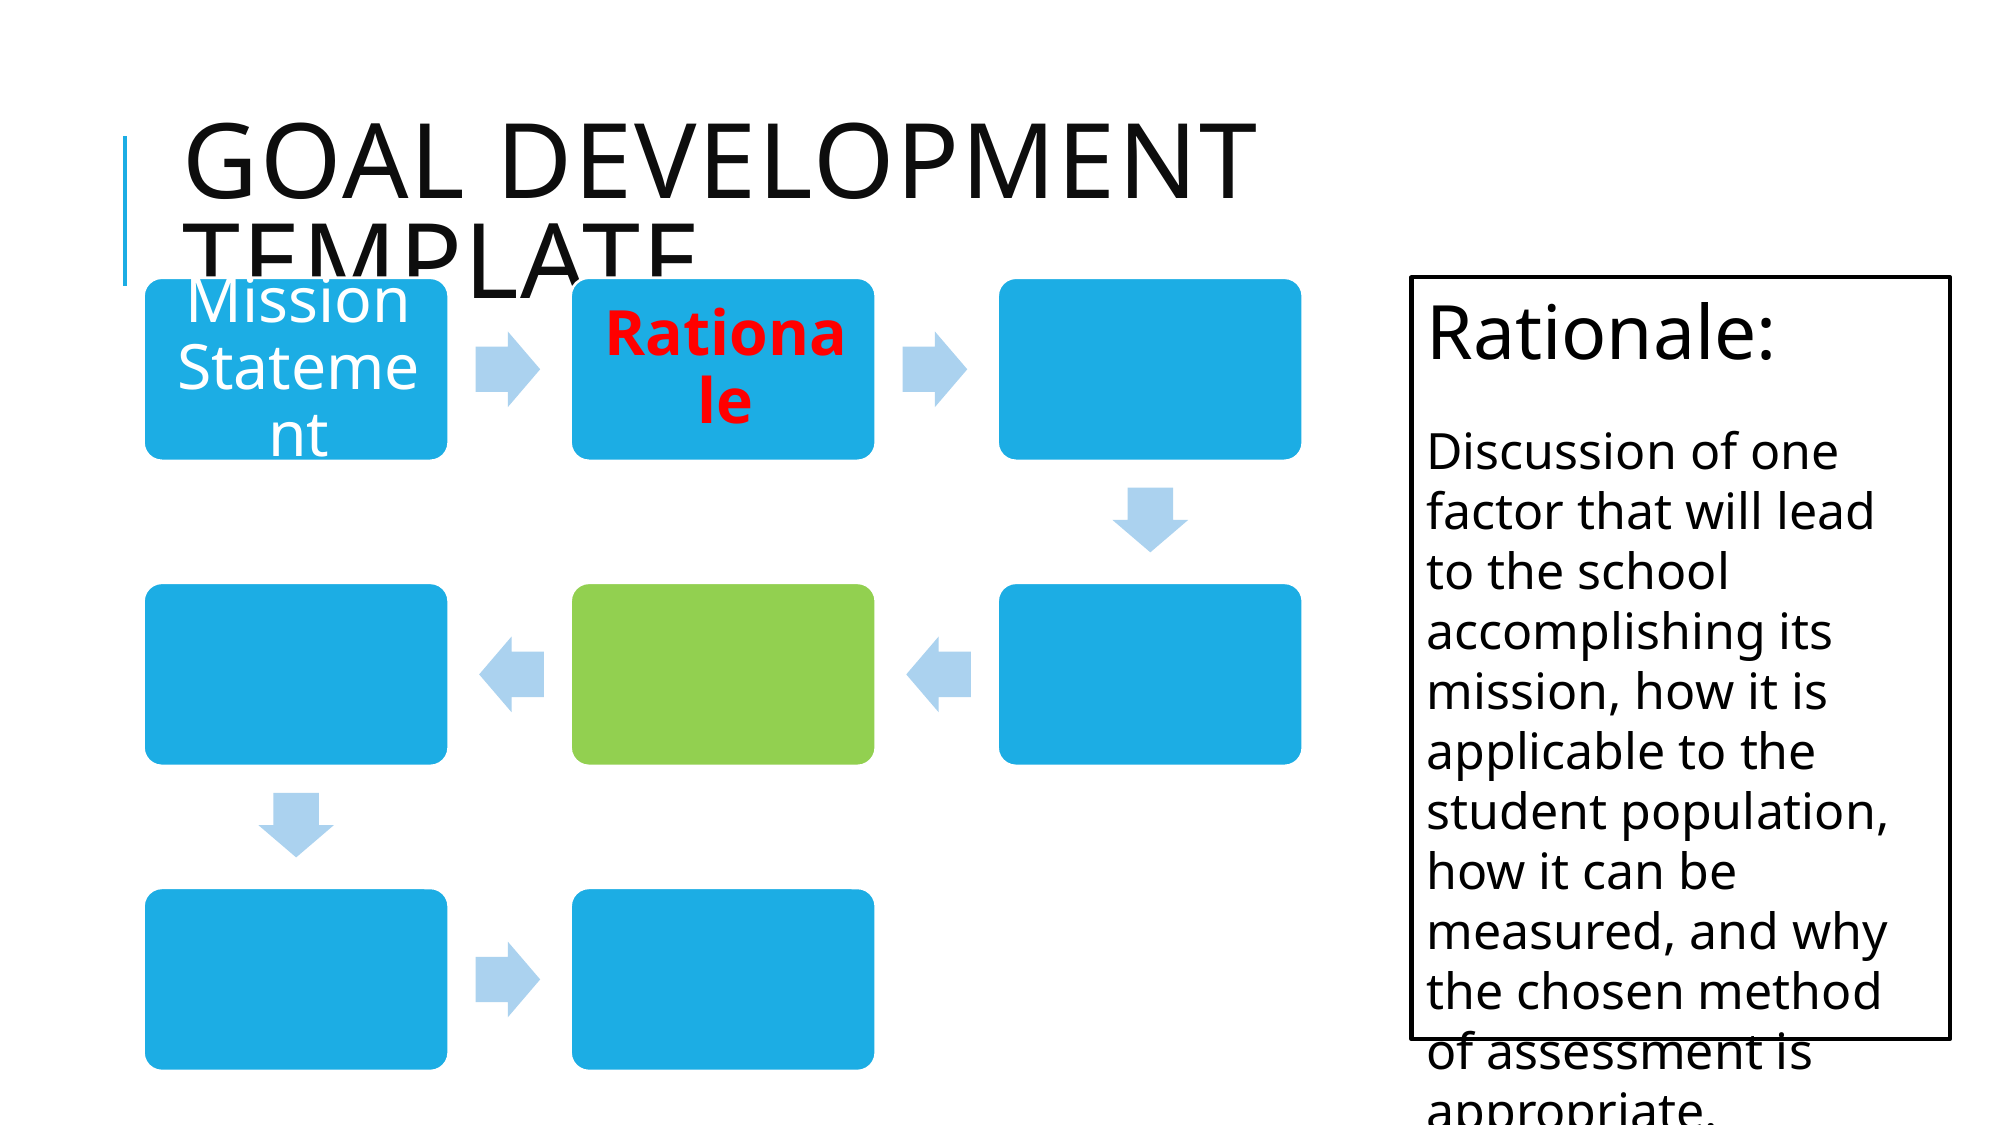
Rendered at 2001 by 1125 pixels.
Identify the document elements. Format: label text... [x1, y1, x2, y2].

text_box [0, 277, 1469, 1072]
text_box Rationale: Discussion of one factor that will lead to the school accomplishing its mission, how it is applicable to the student population, how it can be measured, and why the chosen method of assessment is appropriate. [1471, 277, 1950, 1040]
title Goal Development Template [168, 96, 1763, 277]
